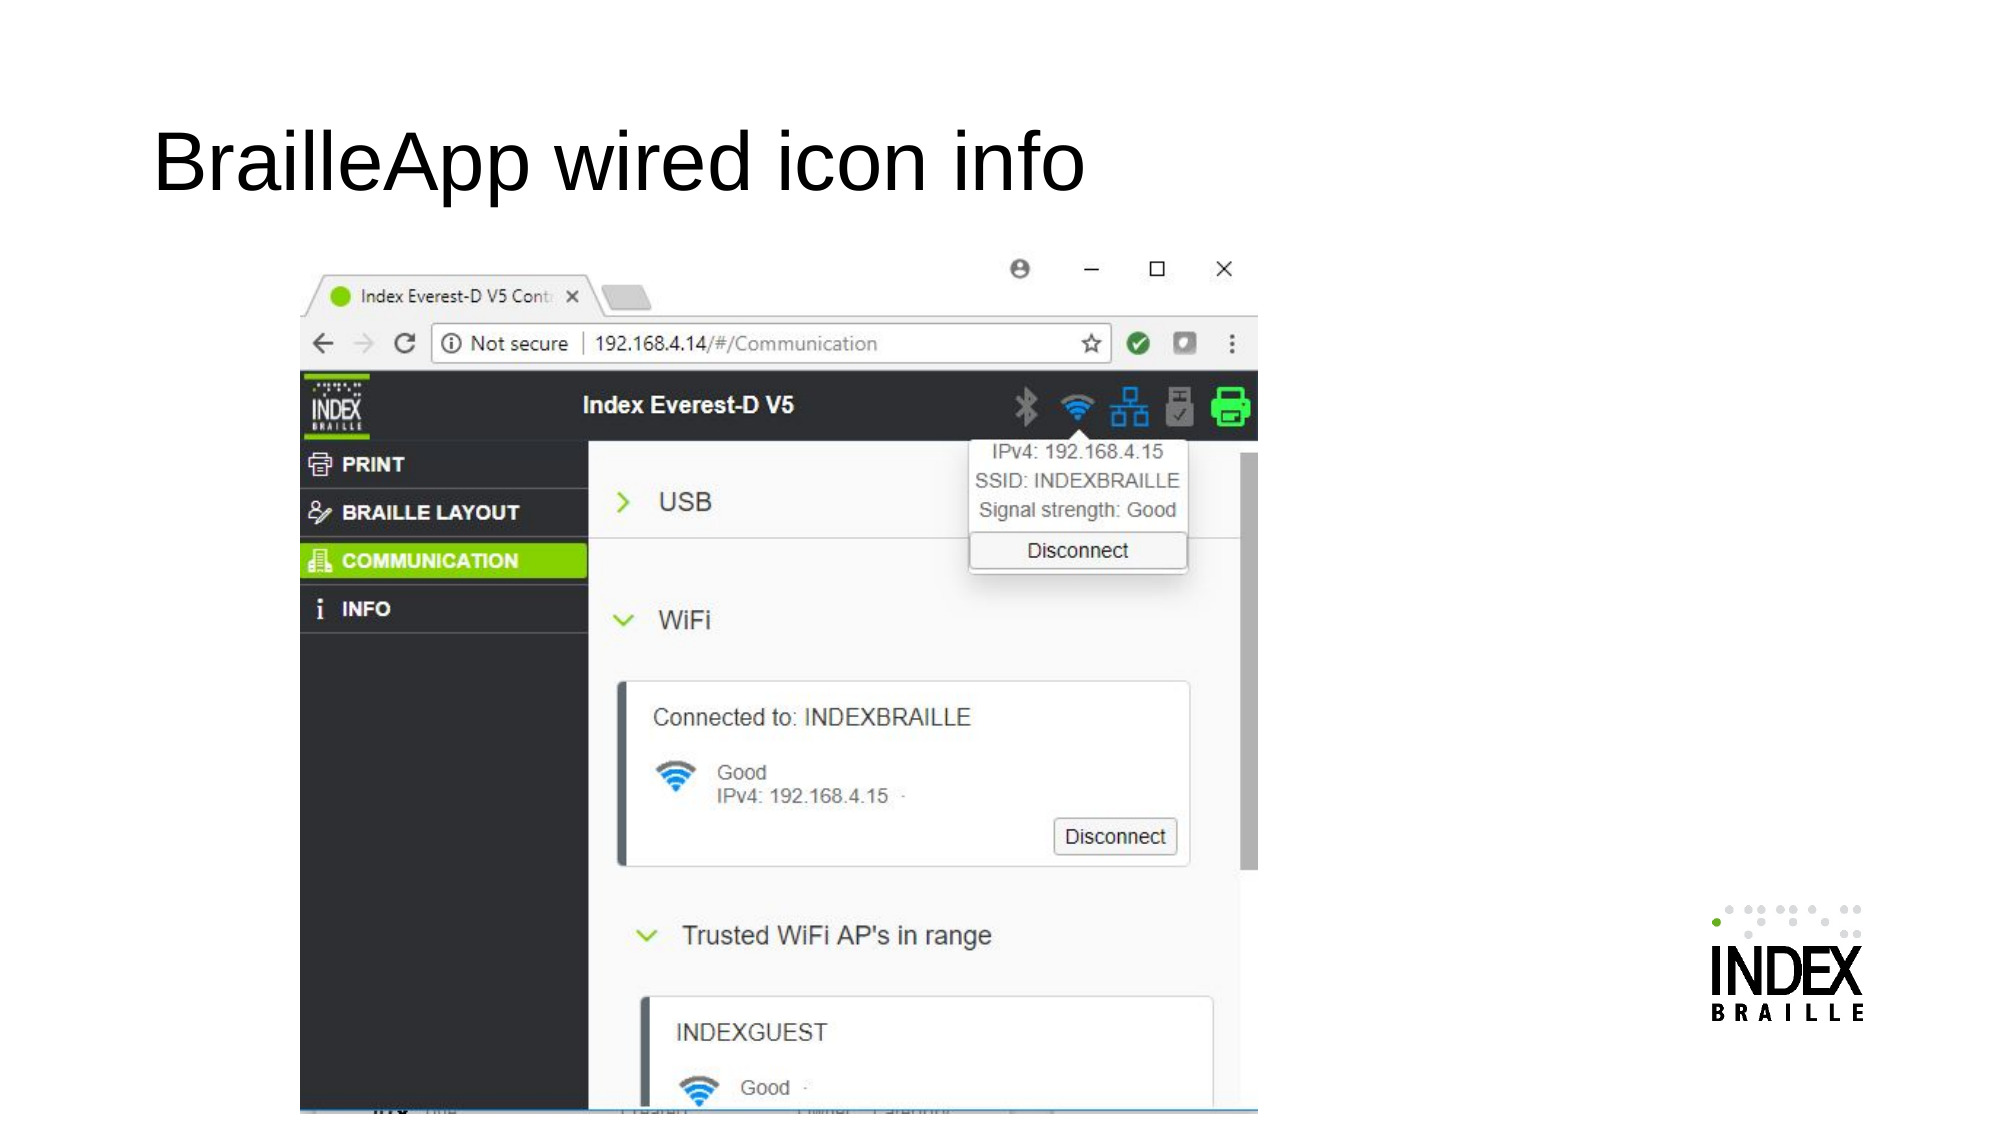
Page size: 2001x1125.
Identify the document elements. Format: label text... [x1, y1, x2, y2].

title BrailleApp wired icon info [137, 105, 1863, 221]
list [299, 250, 1258, 1114]
picture [1712, 905, 1863, 1021]
